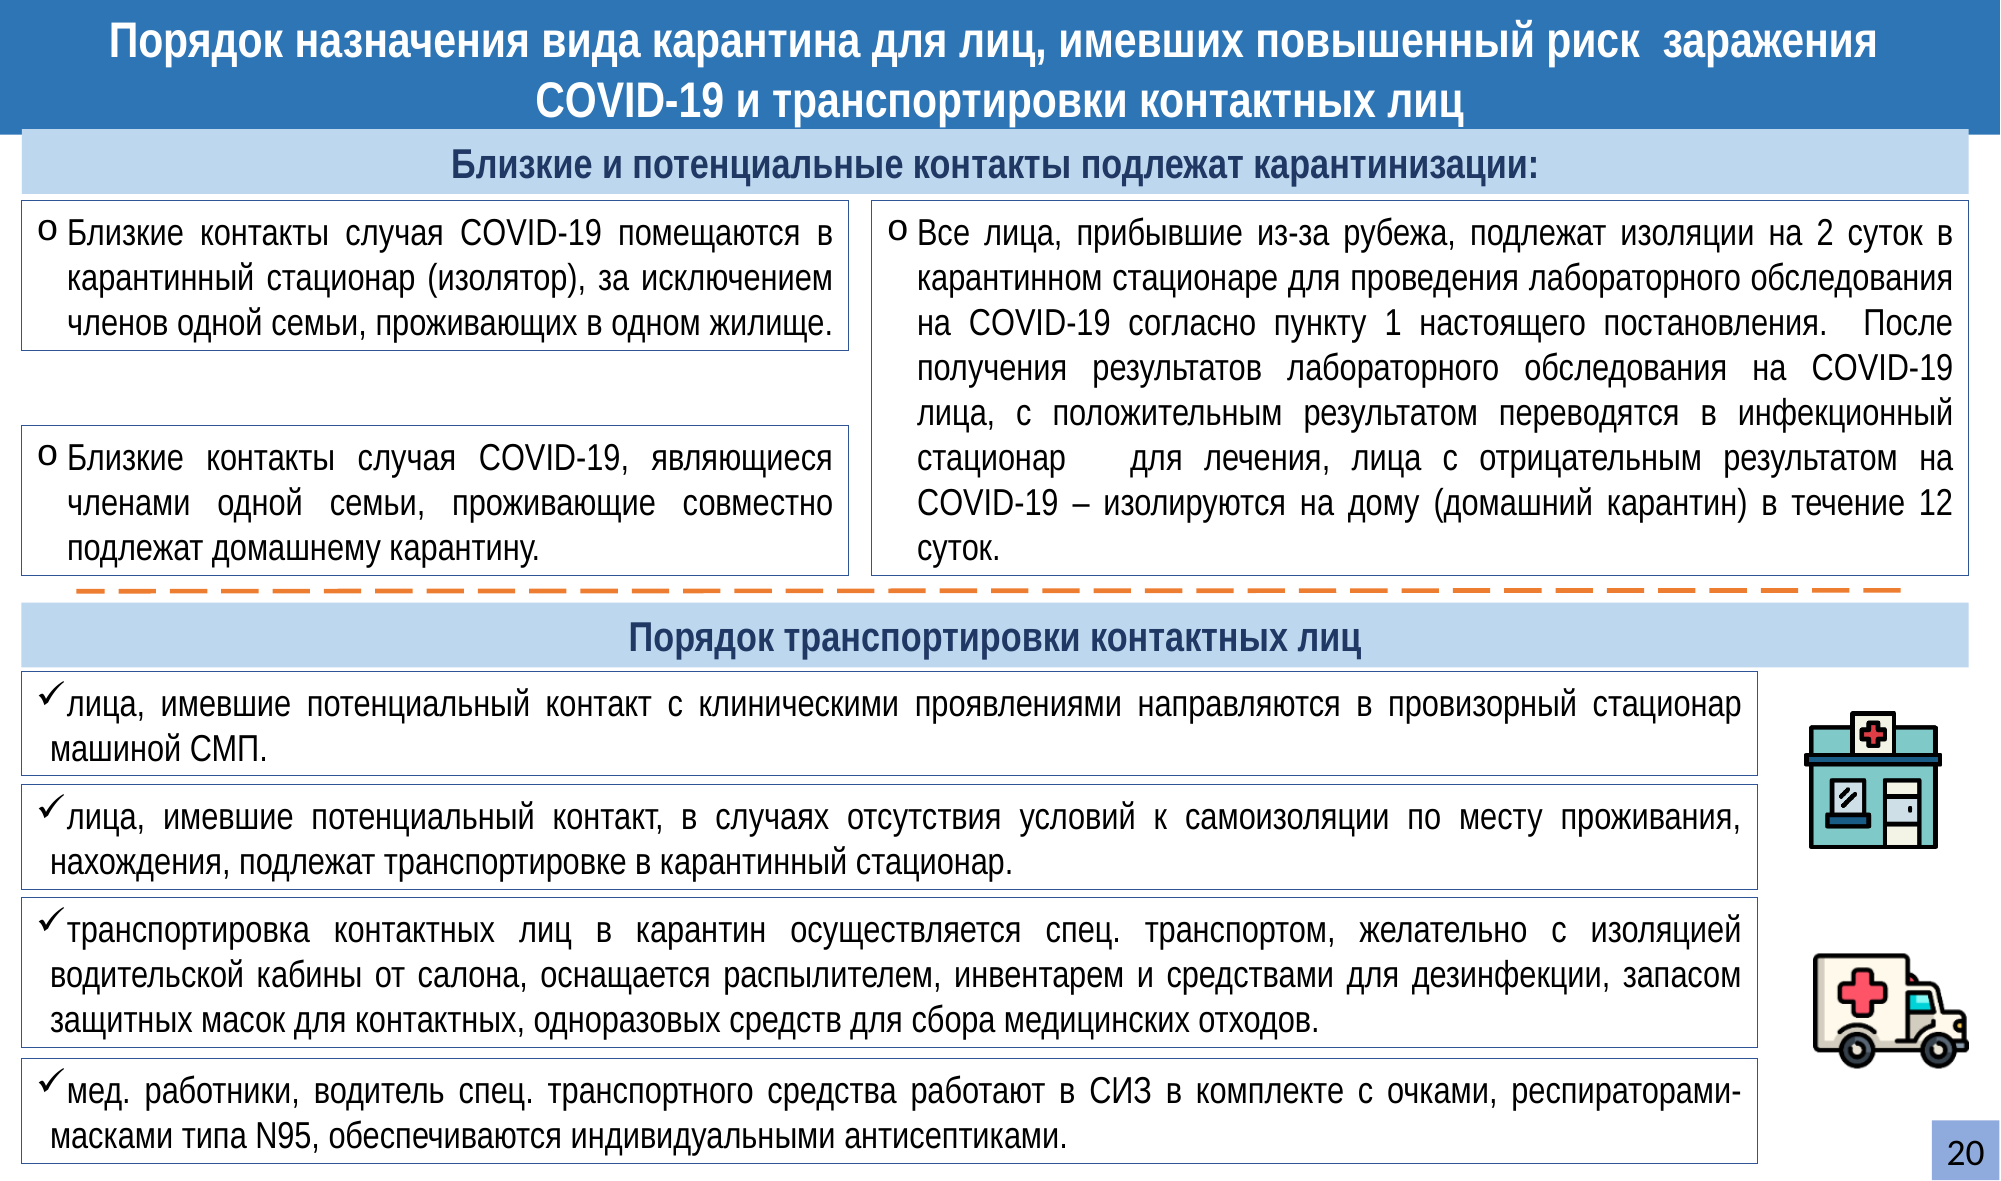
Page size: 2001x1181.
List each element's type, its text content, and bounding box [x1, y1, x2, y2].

picture [1804, 711, 1942, 849]
text_box транспортировка контактных лиц в карантин осуществляется спец. транспортом, желательно с изоляцией водительской кабины от салона, оснащается распылителем, инвентарем и средствами для дезинфекции, запасом защитных масок для контактных, одноразовых средств для сбора медицинских отходов. [21, 897, 1758, 1048]
text_box Все лица, прибывшие из-за рубежа, подлежат изоляции на 2 суток в карантинном стационаре для проведения лабораторного обследования на COVID-19 согласно пункту 1 настоящего постановления. После получения результатов лабораторного обследования на COVID-19 лица, с положительным результатом переводятся в инфекционный стационар для лечения, лица с отрицательным результатом на COVID-19 – изолируются на дому (домашний карантин) в течение 12 суток. [871, 200, 1969, 576]
text_box Порядок назначения вида карантина для лиц, имевших повышенный риск заражения COVID-19 и транспортировки контактных лиц [0, 0, 2000, 135]
text_box Близкие контакты случая COVID-19, являющиеся членами одной семьи, проживающие совместно подлежат домашнему карантину. [21, 425, 849, 576]
text_box Близкие и потенциальные контакты подлежат карантинизации: [21, 129, 1969, 194]
text_box [1024, 1118, 2000, 1178]
text_box лица, имевшие потенциальный контакт с клиническими проявлениями направляются в провизорный стационар машиной СМП. [21, 671, 1758, 776]
text_box Близкие контакты случая COVID-19 помещаются в карантинный стационар (изолятор), за исключением членов одной семьи, проживающих в одном жилище. [21, 200, 849, 351]
picture [1813, 933, 1969, 1089]
text_box Порядок транспортировки контактных лиц [21, 602, 1969, 668]
text_box лица, имевшие потенциальный контакт, в случаях отсутствия условий к самоизоляции по месту проживания, нахождения, подлежат транспортировке в карантинный стационар. [21, 784, 1758, 890]
text_box 20 [1931, 1120, 2000, 1181]
text_box мед. работники, водитель спец. транспортного средства работают в СИЗ в комплекте с очками, респираторами-масками типа N95, обеспечиваются индивидуальными антисептиками. [21, 1058, 1758, 1164]
